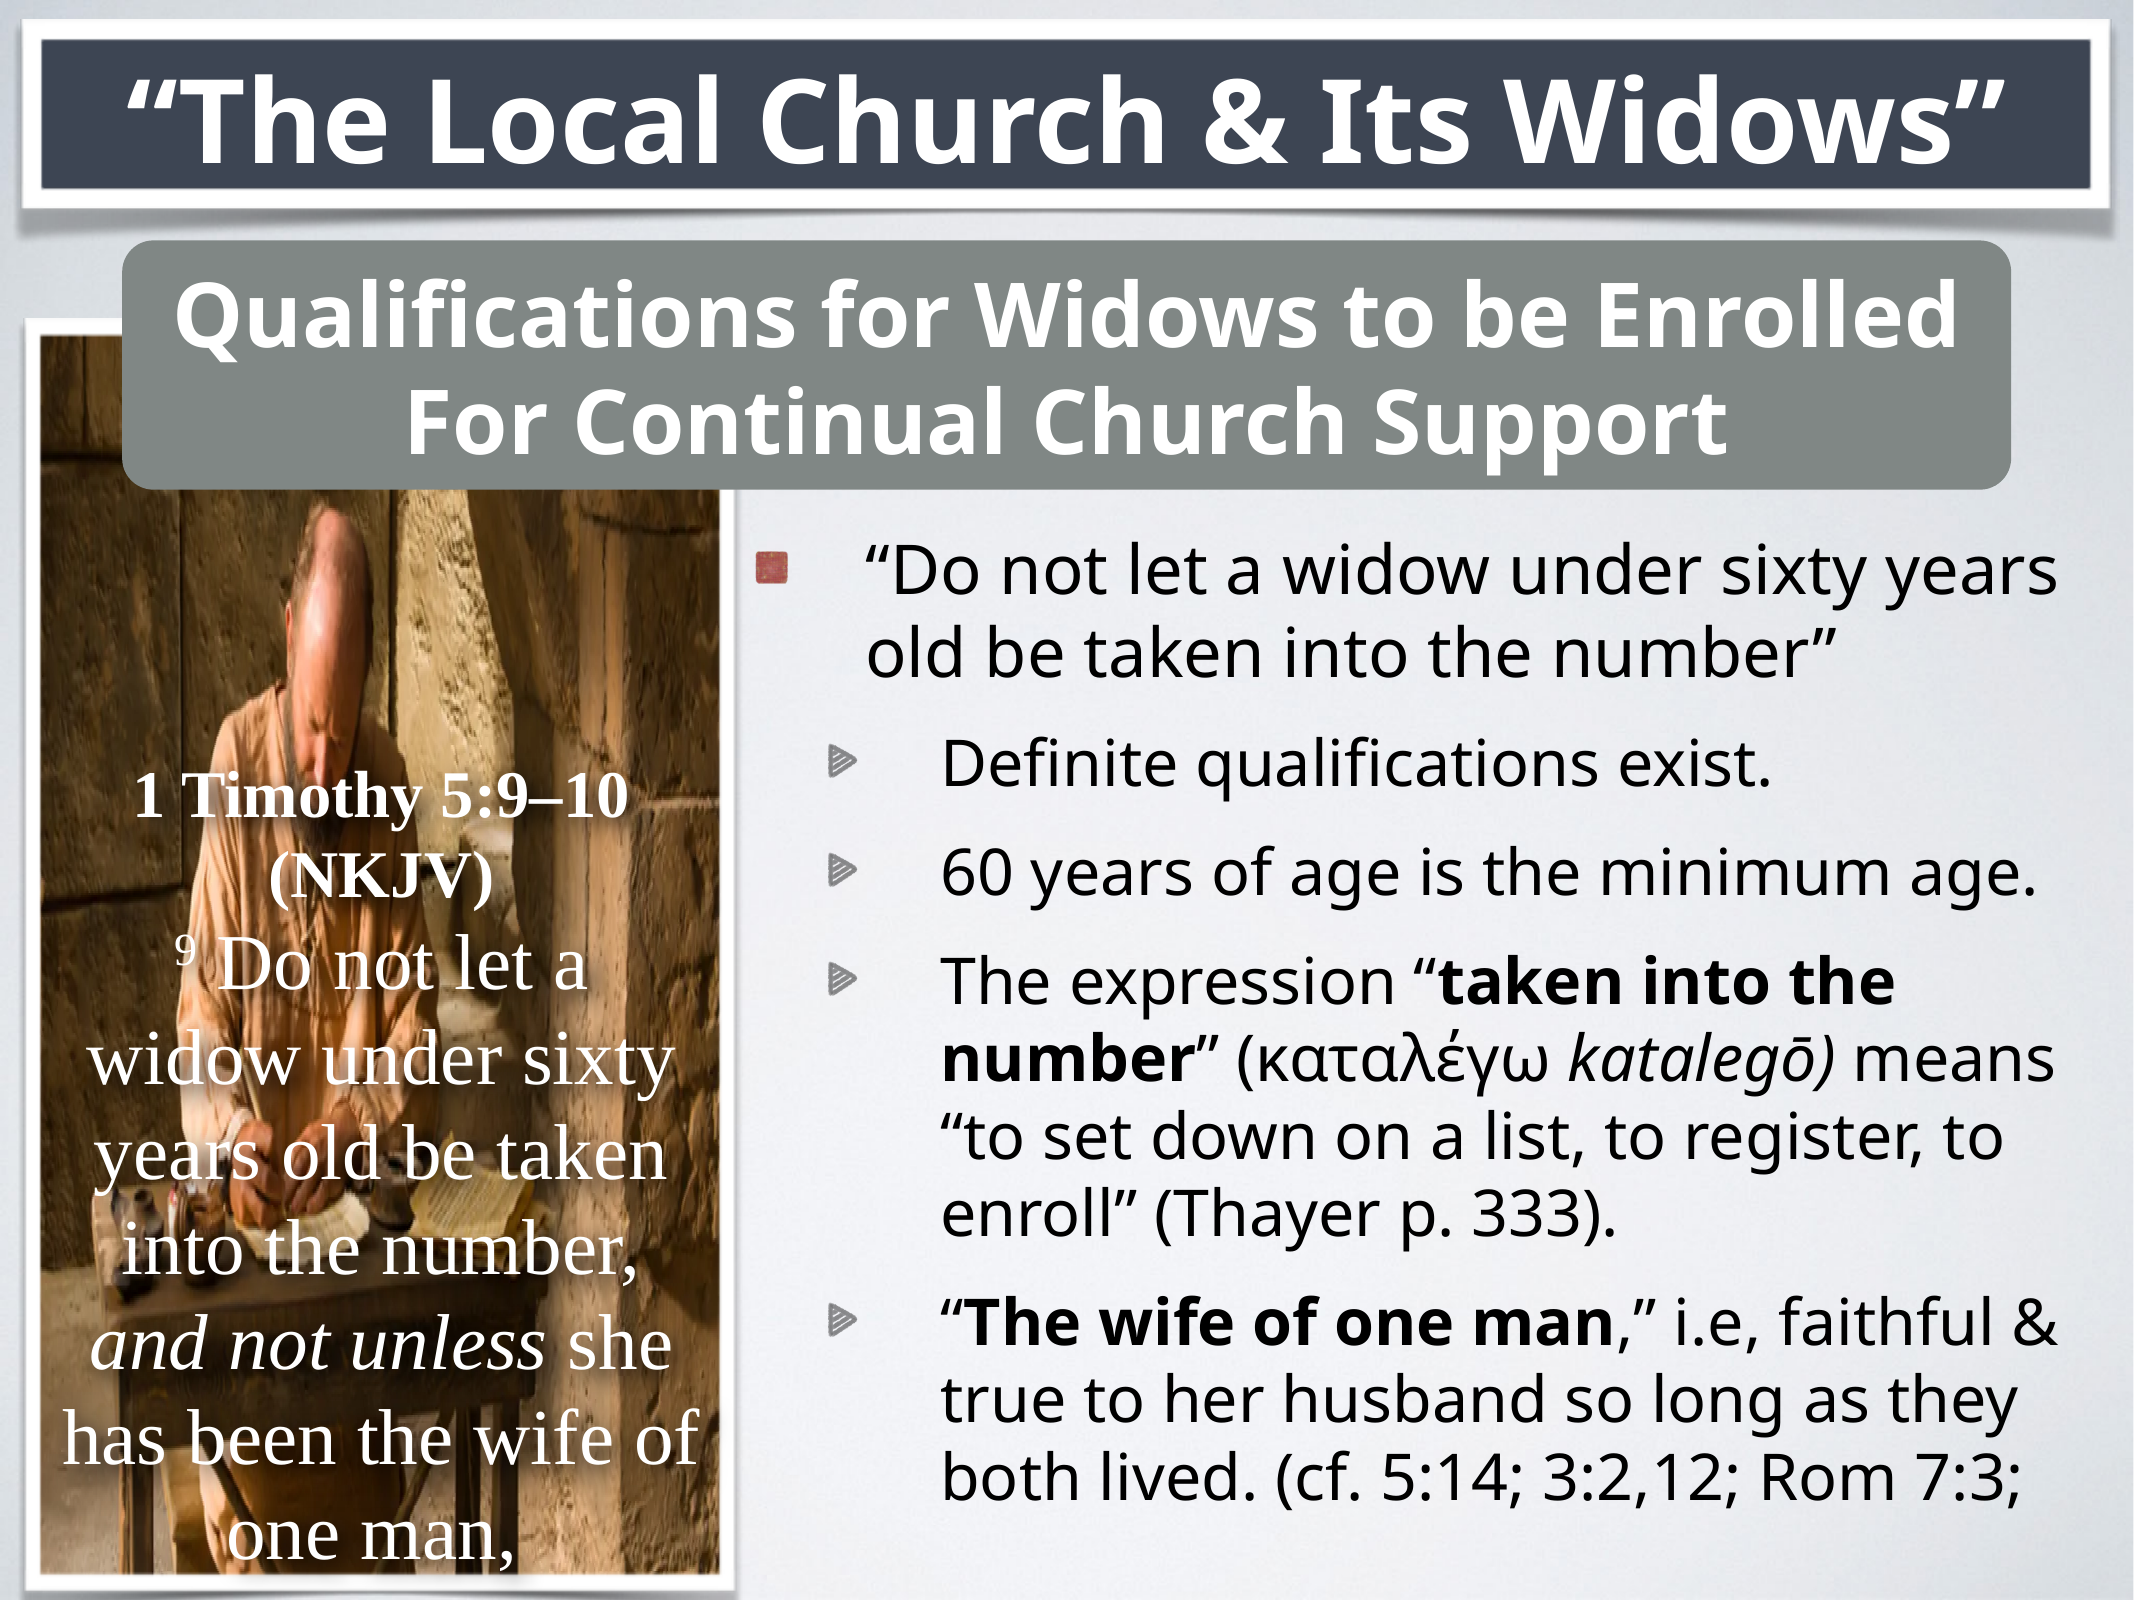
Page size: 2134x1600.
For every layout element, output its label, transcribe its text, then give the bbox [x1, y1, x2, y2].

picture [752, 547, 792, 587]
text_box “Do not let a widow under sixty years old be taken into the number” Definite qualifications exist. 60 years of age is the minimum age. The expression “taken into the number” (καταλέγω katalegō) means “to set down on a list, to register, to enroll” (Thayer p. 333). “The wife of one man,” i.e, faithful & true to her husband so long as they both lived. (cf. 5:14; 3:2,12; Rom 7:3; [745, 517, 2091, 1522]
text_box Qualifications for Widows to be Enrolled For Continual Church Support [122, 247, 2012, 490]
picture [827, 742, 859, 779]
picture [827, 851, 859, 888]
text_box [18, 318, 745, 1600]
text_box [13, 19, 2120, 247]
picture [0, 0, 2134, 1600]
picture [827, 1301, 859, 1338]
picture [827, 960, 859, 997]
